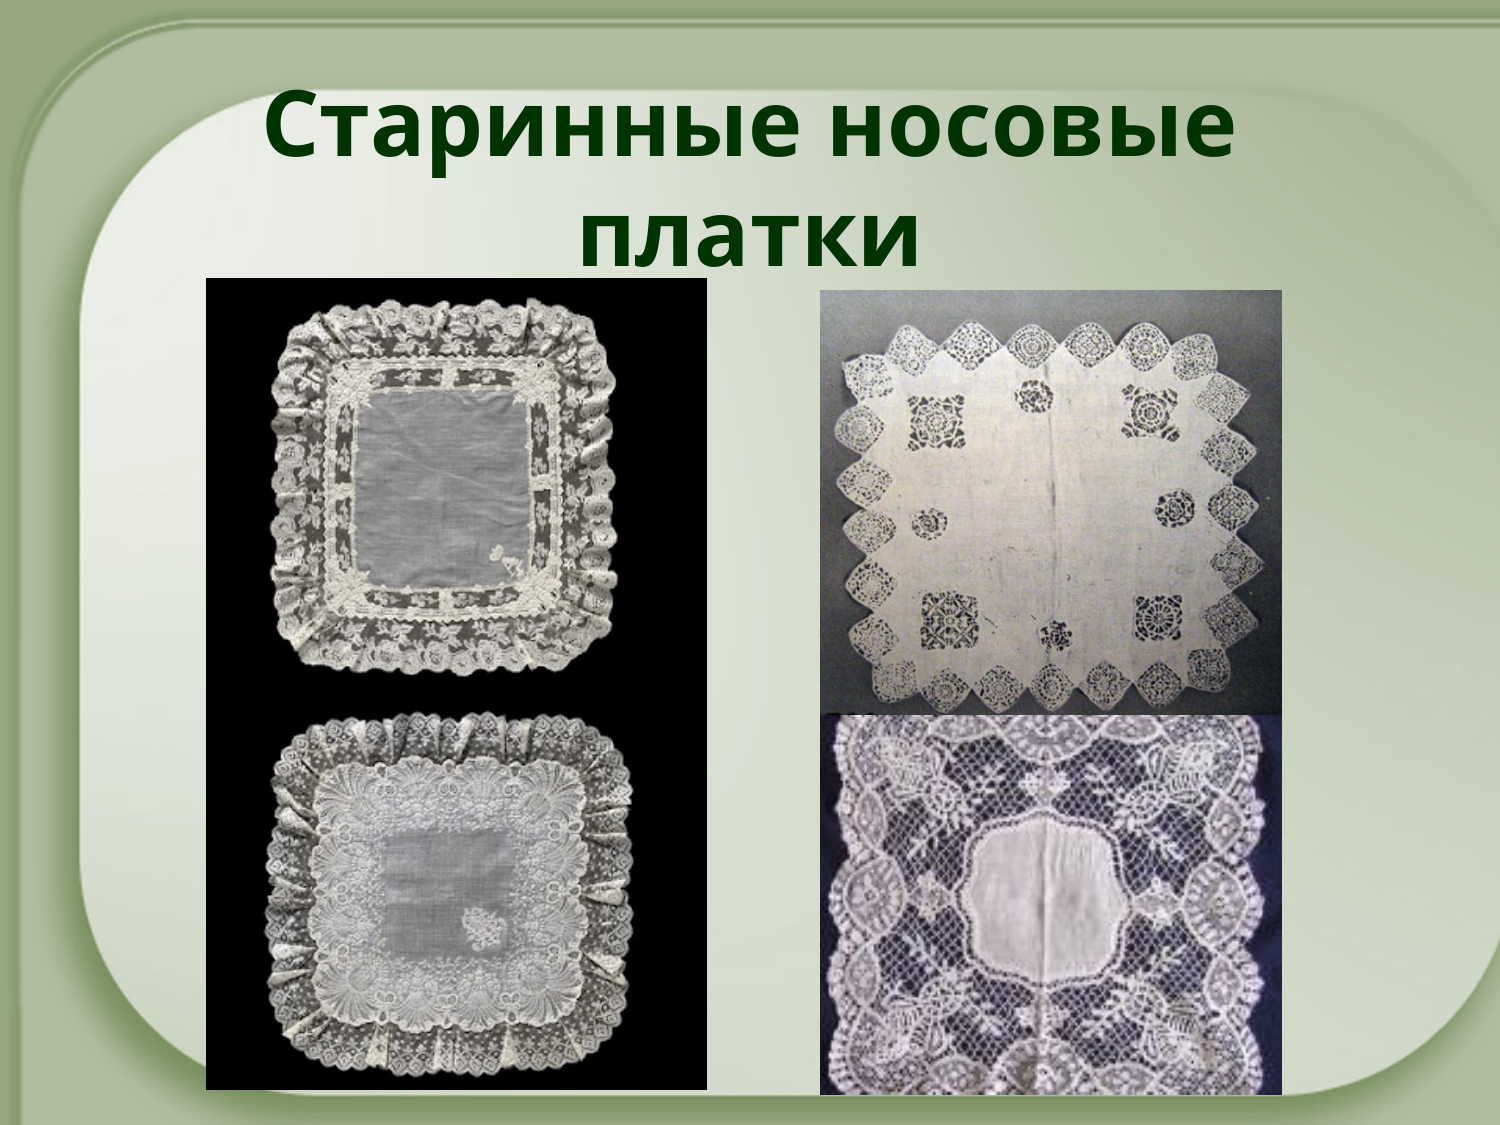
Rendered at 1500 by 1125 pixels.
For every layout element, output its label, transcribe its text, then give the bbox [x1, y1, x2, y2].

title Старинные носовые платки [74, 62, 1426, 288]
picture [820, 715, 1282, 1095]
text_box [820, 290, 1282, 715]
picture [206, 278, 707, 1090]
